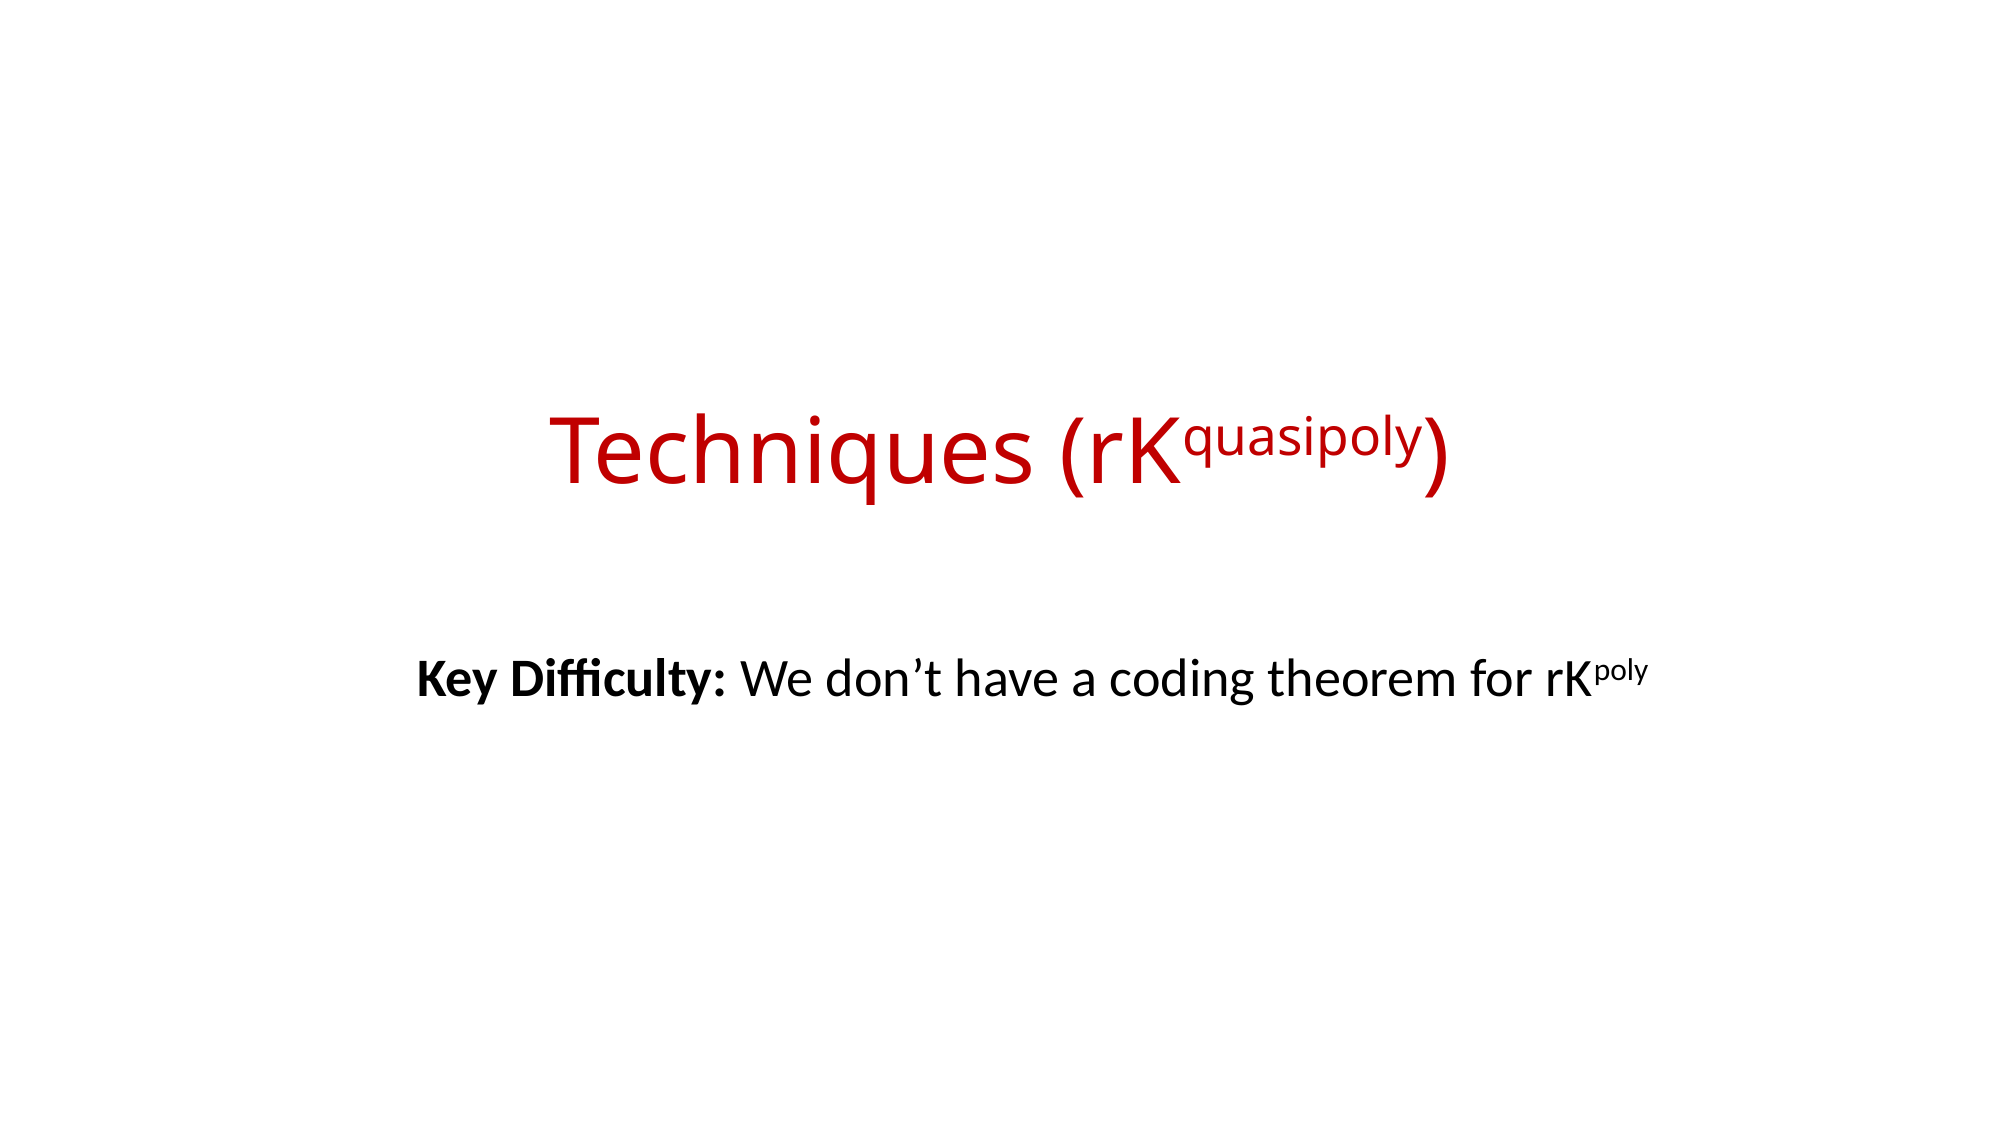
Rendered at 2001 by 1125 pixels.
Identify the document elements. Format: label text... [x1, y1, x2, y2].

text_box Key Difficulty: We don’t have a coding theorem for rKpoly [323, 635, 1742, 715]
title Techniques (rKquasipoly) [137, 345, 1863, 563]
